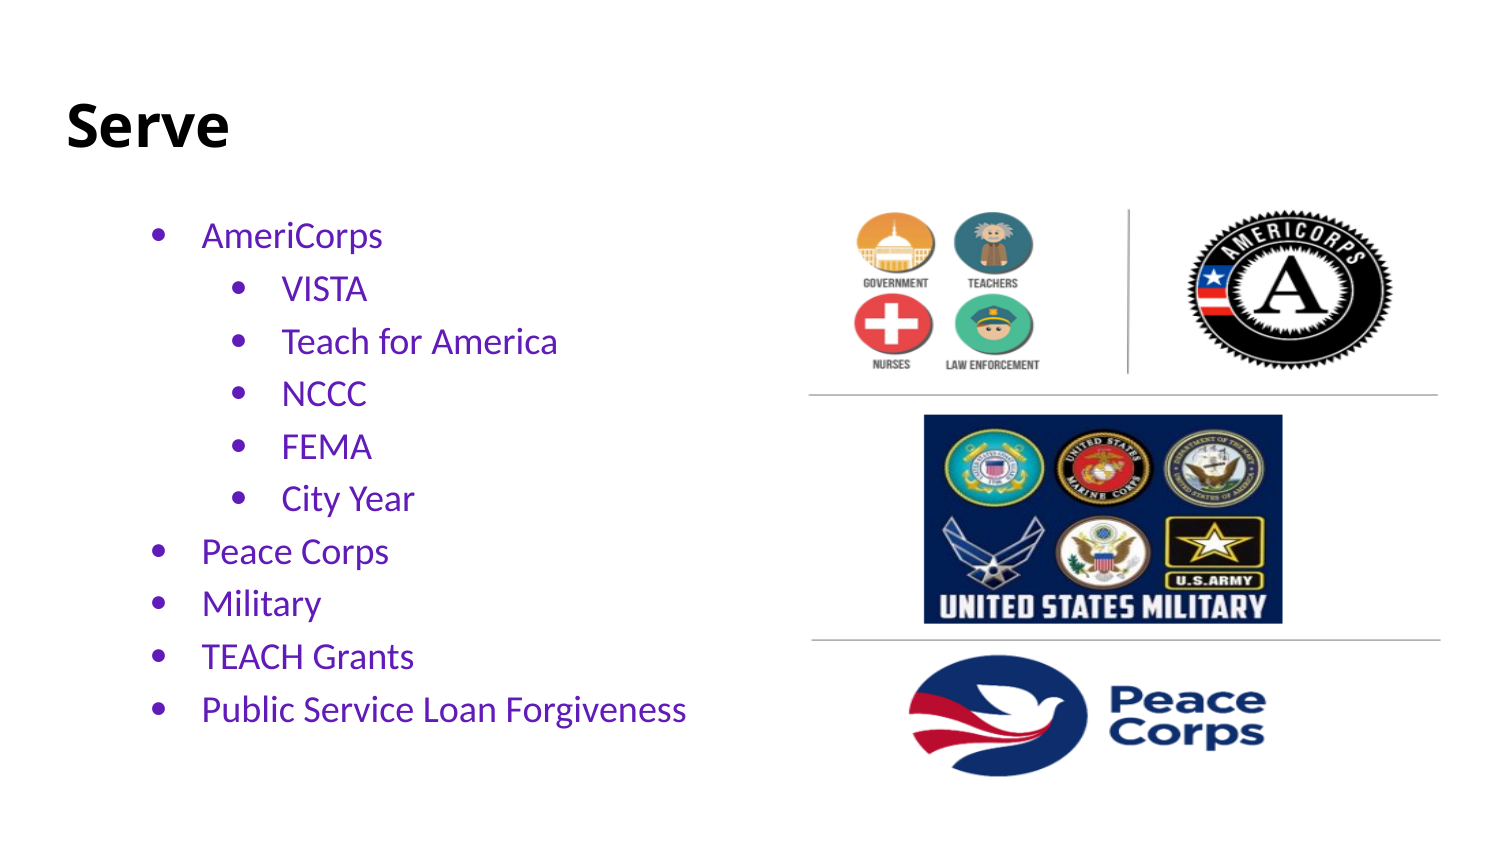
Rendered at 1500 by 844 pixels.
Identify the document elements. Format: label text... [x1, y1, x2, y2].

list AmeriCorps​ VISTA​ Teach for America​ NCCC​ FEMA​ City Year​ Peace Corps​ Military​ TEACH Grants​ Public Service Loan Forgiveness​ [51, 189, 708, 750]
title Serve [51, 72, 1449, 176]
picture [792, 193, 1450, 786]
